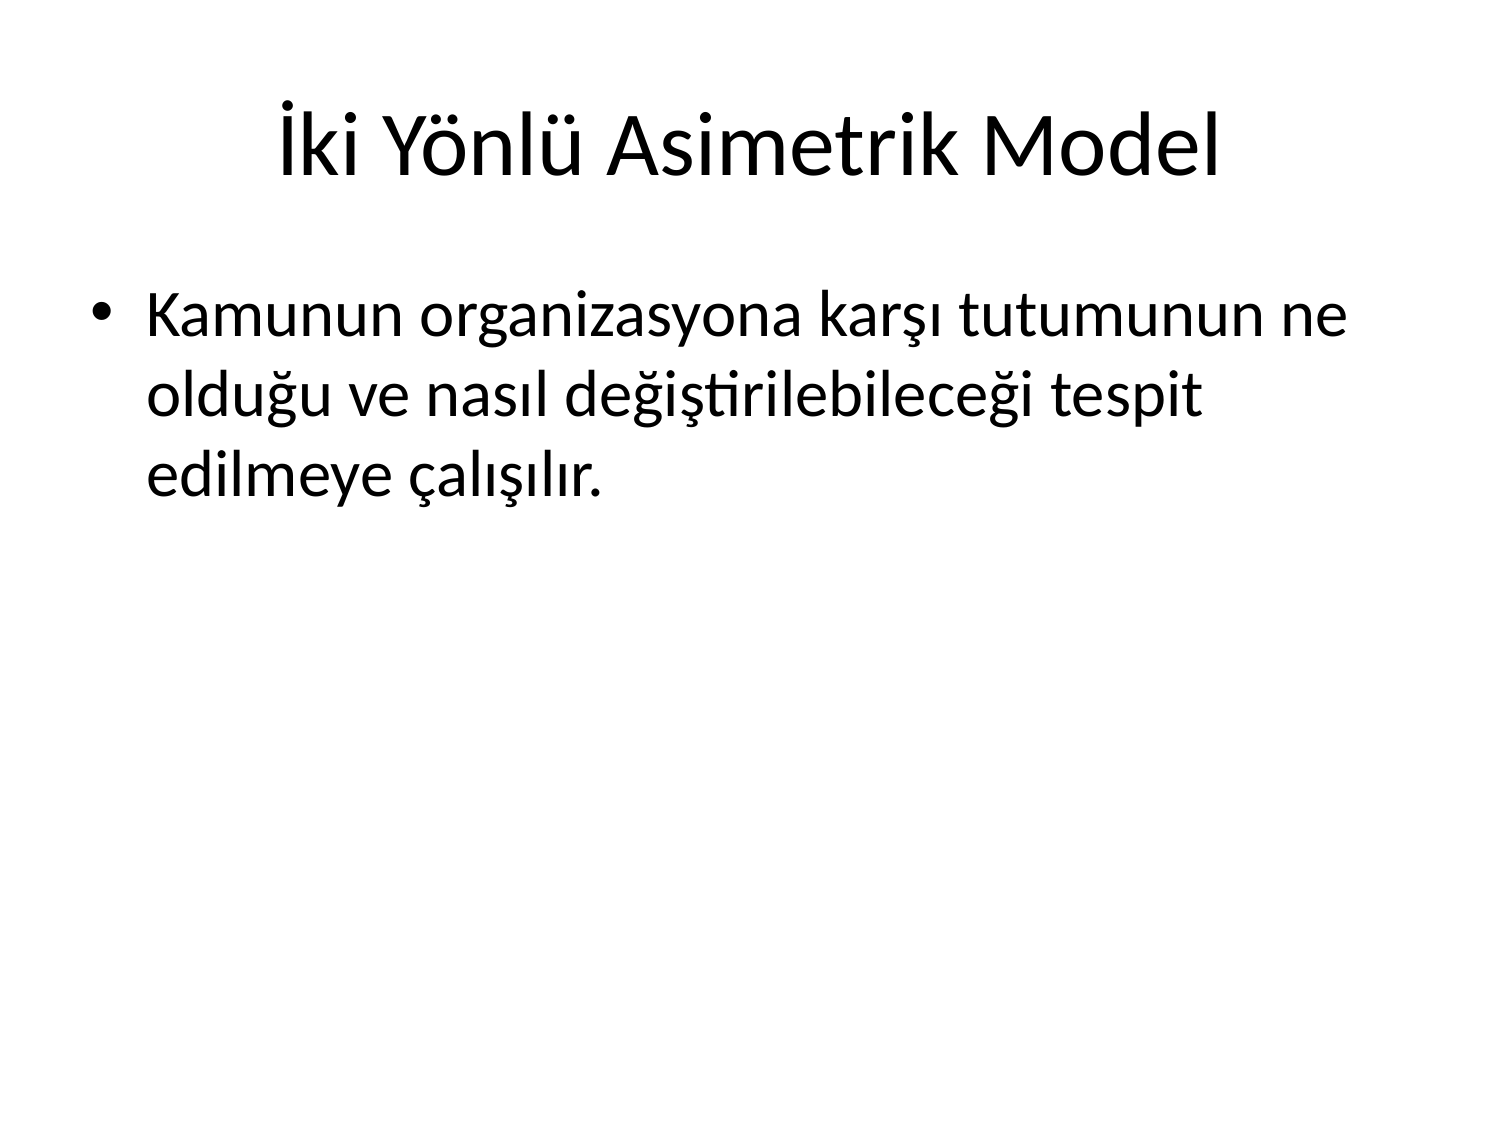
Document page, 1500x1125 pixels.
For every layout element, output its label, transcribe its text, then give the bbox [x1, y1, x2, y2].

list Kamunun organizasyona karşı tutumunun ne olduğu ve nasıl değiştirilebileceği tespit edilmeye çalışılır. [75, 262, 1425, 1005]
title İki Yönlü Asimetrik Model [75, 45, 1425, 233]
